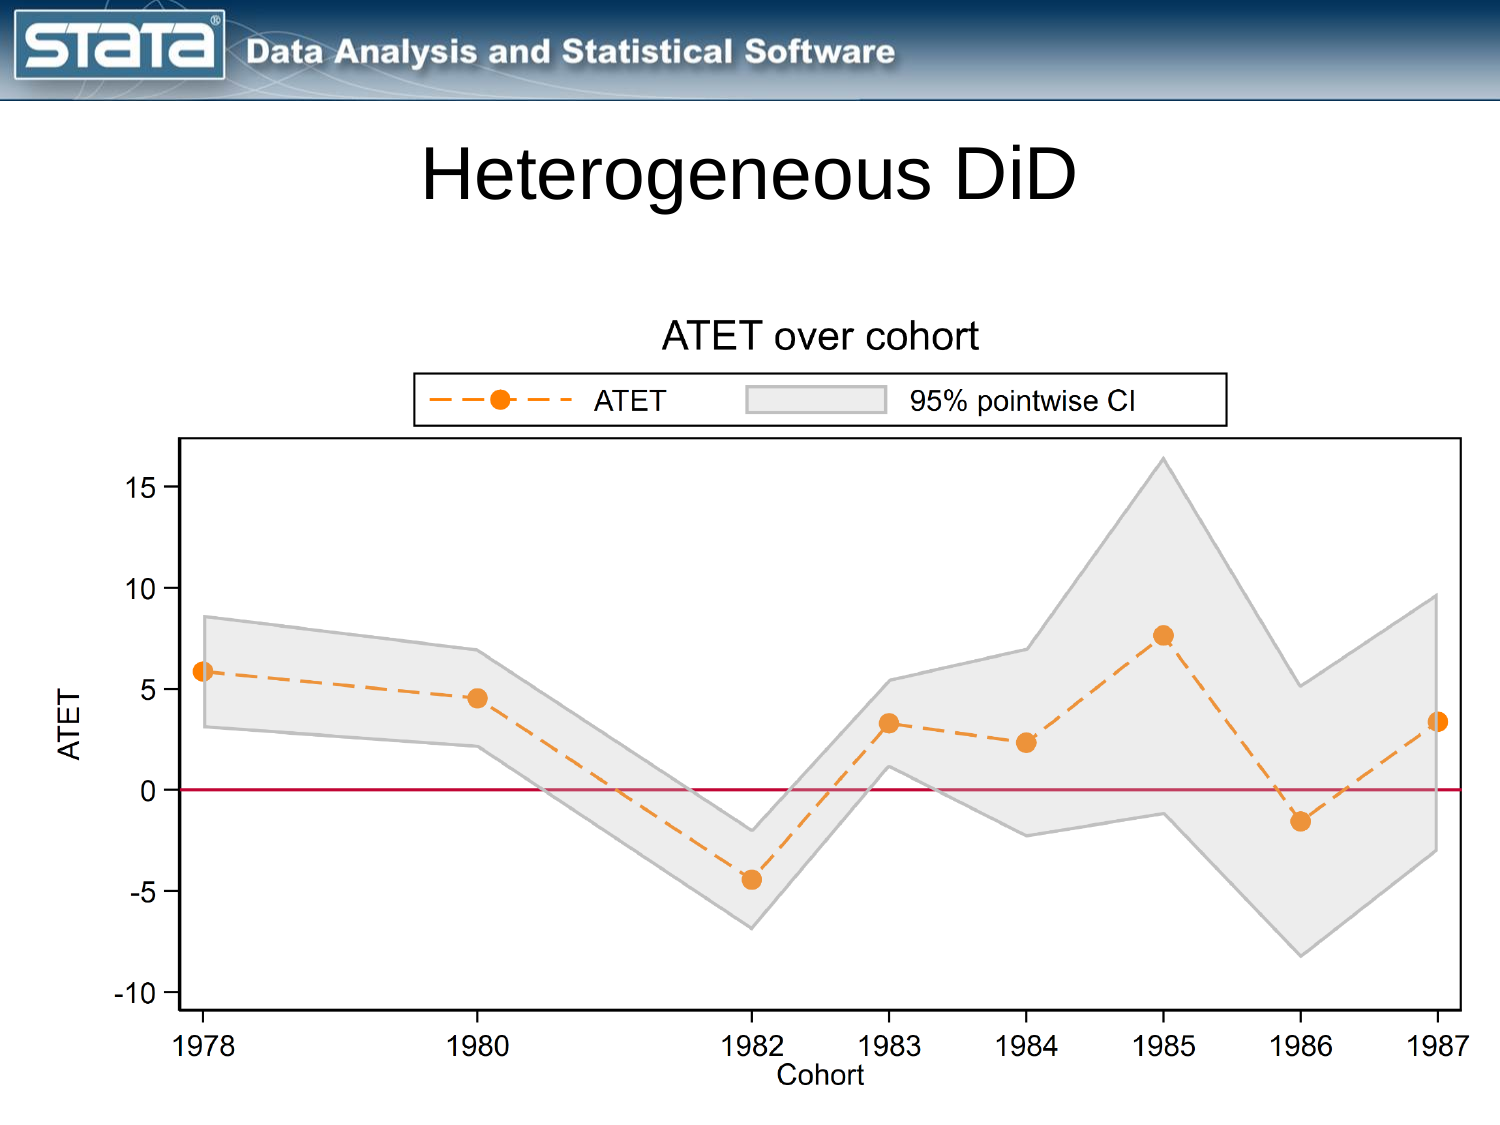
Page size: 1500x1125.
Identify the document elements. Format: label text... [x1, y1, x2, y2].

picture [0, 0, 1500, 102]
picture [0, 280, 1500, 1125]
title Heterogeneous DiD [0, 108, 1500, 238]
